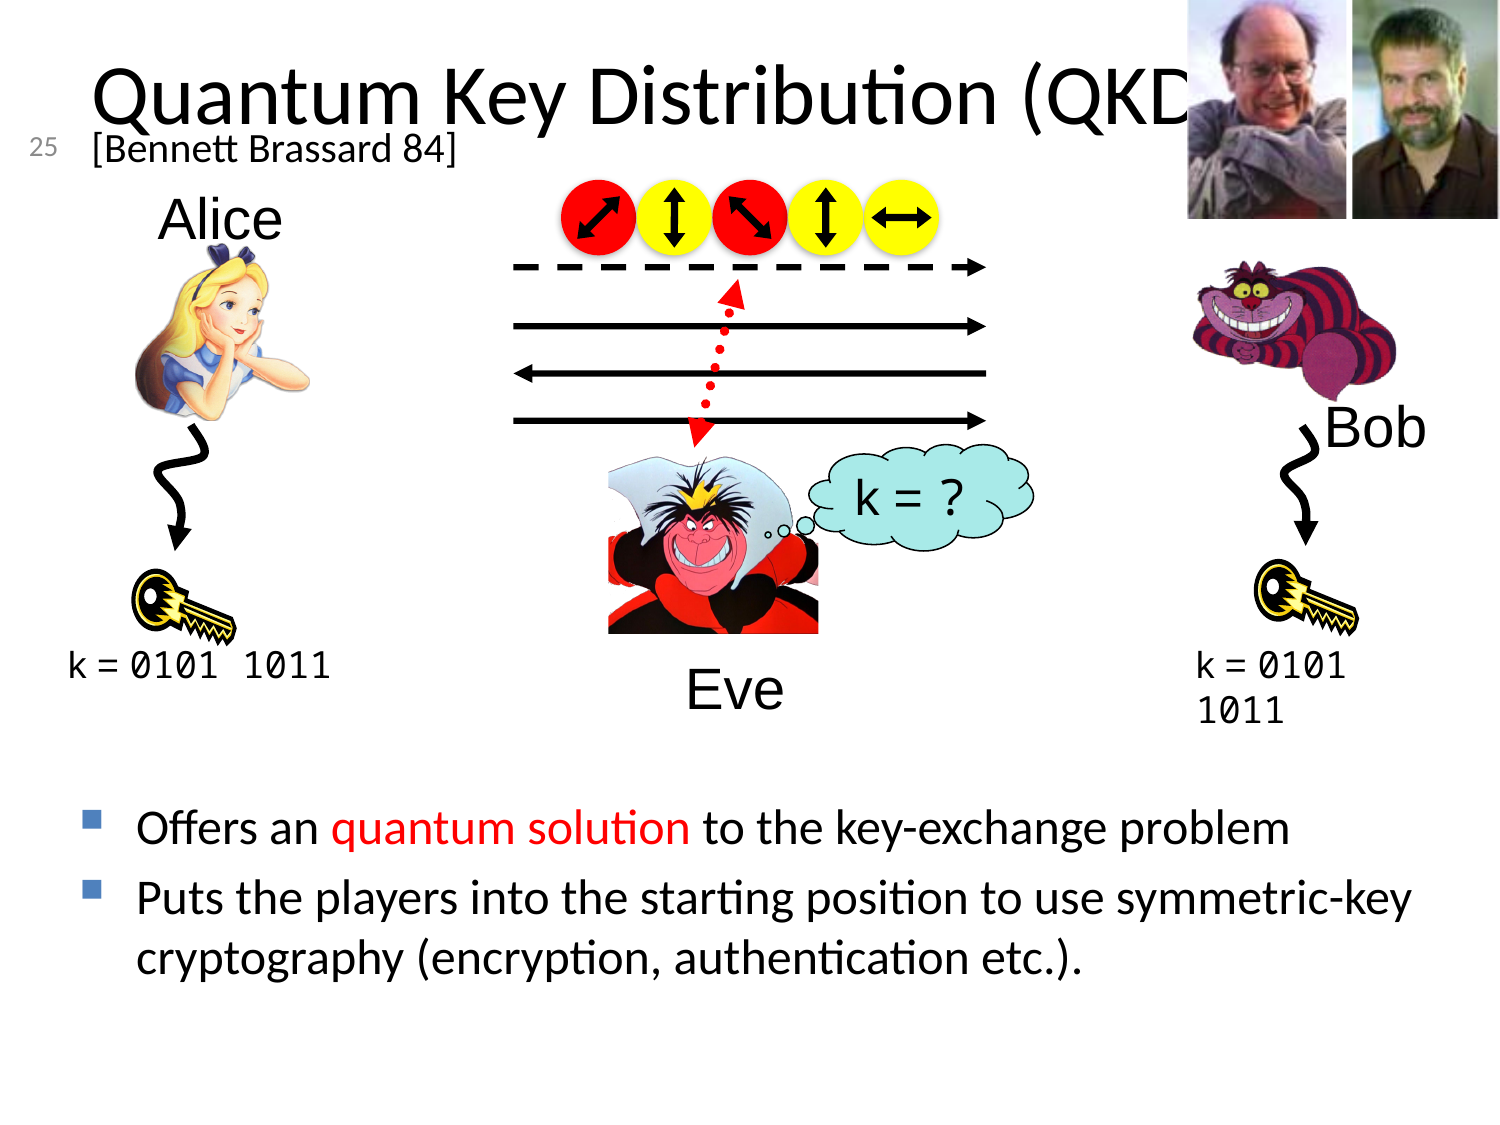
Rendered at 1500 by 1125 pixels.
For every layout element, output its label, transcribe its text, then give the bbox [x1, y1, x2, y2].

text_box [729, 278, 742, 293]
text_box [513, 414, 987, 427]
title Quantum Key Distribution (QKD) [76, 30, 1181, 113]
text_box Bob [1308, 382, 1500, 467]
text_box Alice [142, 185, 334, 259]
picture [1352, 0, 1500, 219]
text_box [157, 430, 205, 552]
text_box [513, 320, 987, 333]
picture [1186, 255, 1399, 406]
picture [608, 455, 819, 635]
text_box k = 0101 1011 [1181, 633, 1459, 739]
text_box [513, 367, 987, 380]
picture [130, 567, 238, 648]
picture [1186, 0, 1347, 219]
text_box [1283, 426, 1313, 546]
text_box [691, 433, 704, 448]
text_box Offers an quantum solution to the key-exchange problem Puts the players into the starting position to use symmetric-key cryptography (encryption, authentication etc.). [65, 786, 1471, 1083]
text_box Eve [670, 643, 818, 729]
text_box 25 [0, 124, 88, 165]
text_box [Bennett Brassard 84] [76, 113, 1181, 185]
text_box k = 0101 1011 [53, 633, 372, 694]
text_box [513, 179, 987, 268]
text_box k = ? [824, 444, 1034, 551]
picture [135, 243, 310, 421]
picture [1252, 557, 1360, 638]
